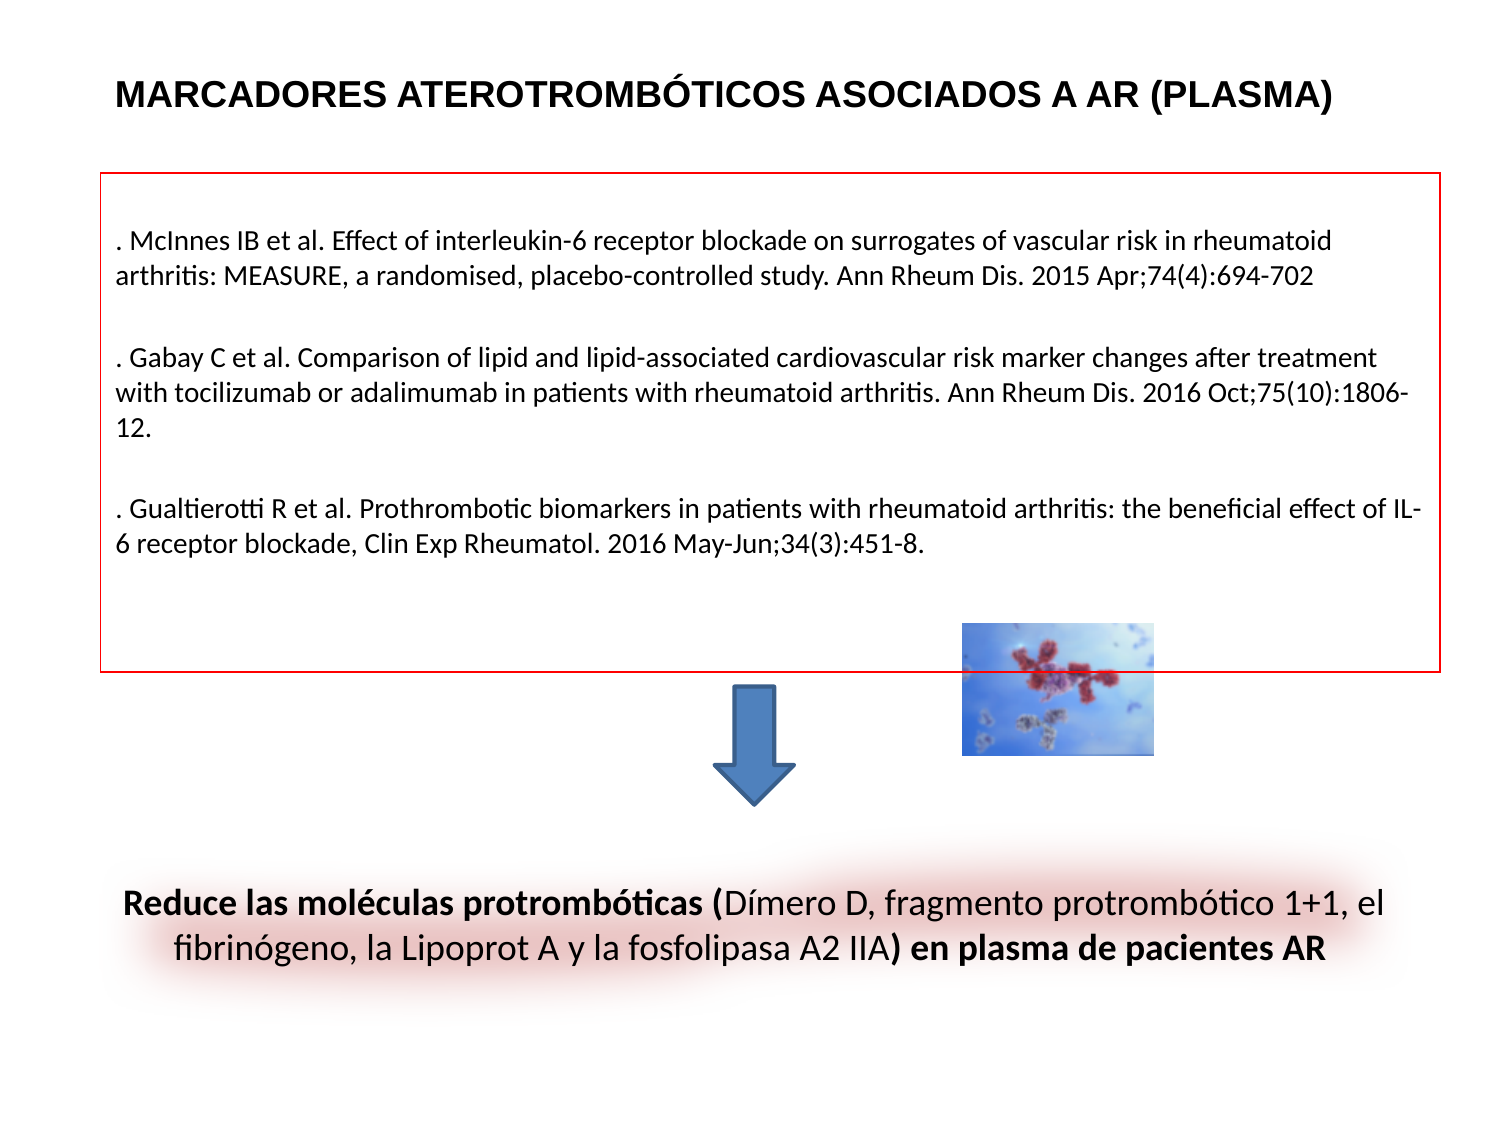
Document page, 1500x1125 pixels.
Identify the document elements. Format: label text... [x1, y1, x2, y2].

text_box -OBTENCIÓN PLASMA (Centrifugación) -PURIFICACIÓN DE CÉLULAS: Neutrófilos (Gradiente de densidad -Dextrano/Phycoll-Hypaque) Monocitos (Depleción inmunomagnética de células no monocíticas) [830, 890, 1321, 921]
text_box MARCADORES ATEROTROMBÓTICOS ASOCIADOS A AR (PLASMA) [100, 62, 1368, 123]
text_box [712, 684, 796, 807]
table_cell HAQ [174, 919, 731, 967]
table_cell 0.010 [164, 876, 1347, 973]
text_box -OBTENCIÓN PLASMA (Centrifugación) -PURIFICACIÓN DE CÉLULAS: Neutrófilos (Gradiente de densidad -Dextrano/Phycoll-Hypaque) Monocitos (Depleción inmunomagnética de células no monocíticas) [189, 928, 681, 960]
table_cell HAQ [780, 882, 1336, 930]
picture [962, 623, 1154, 756]
list . McInnes IB et al. Effect of interleukin-6 receptor blockade on surrogates of vascular risk in rheumatoid arthritis: MEASURE, a randomised, placebo-controlled study. Ann Rheum Dis. 2015 Apr;74(4):694-702 . Gabay C et al. Comparison of lipid and lipid-associated cardiovascular risk marker changes after treatment with tocilizumab or adalimumab in patients with rheumatoid arthritis. Ann Rheum Dis. 2016 Oct;75(10):1806-12. . Gualtierotti R et al. Prothrombotic biomarkers in patients with rheumatoid arthritis: the beneficial effect of IL-6 receptor blockade, Clin Exp Rheumatol. 2016 May-Jun;34(3):451-8. [100, 172, 1441, 673]
title EN MONOCITOS AR TRATADOS CON TCZ SE ↓ LA EXPRESIÓN GÉNICA DE MOLÉCULAS PROINFLAMATORIAS, PROCOAGULANTES Y DE MIGRACIÓN. ↑ GENES SEÑAL DE LA INSULINA [156, 871, 1355, 979]
